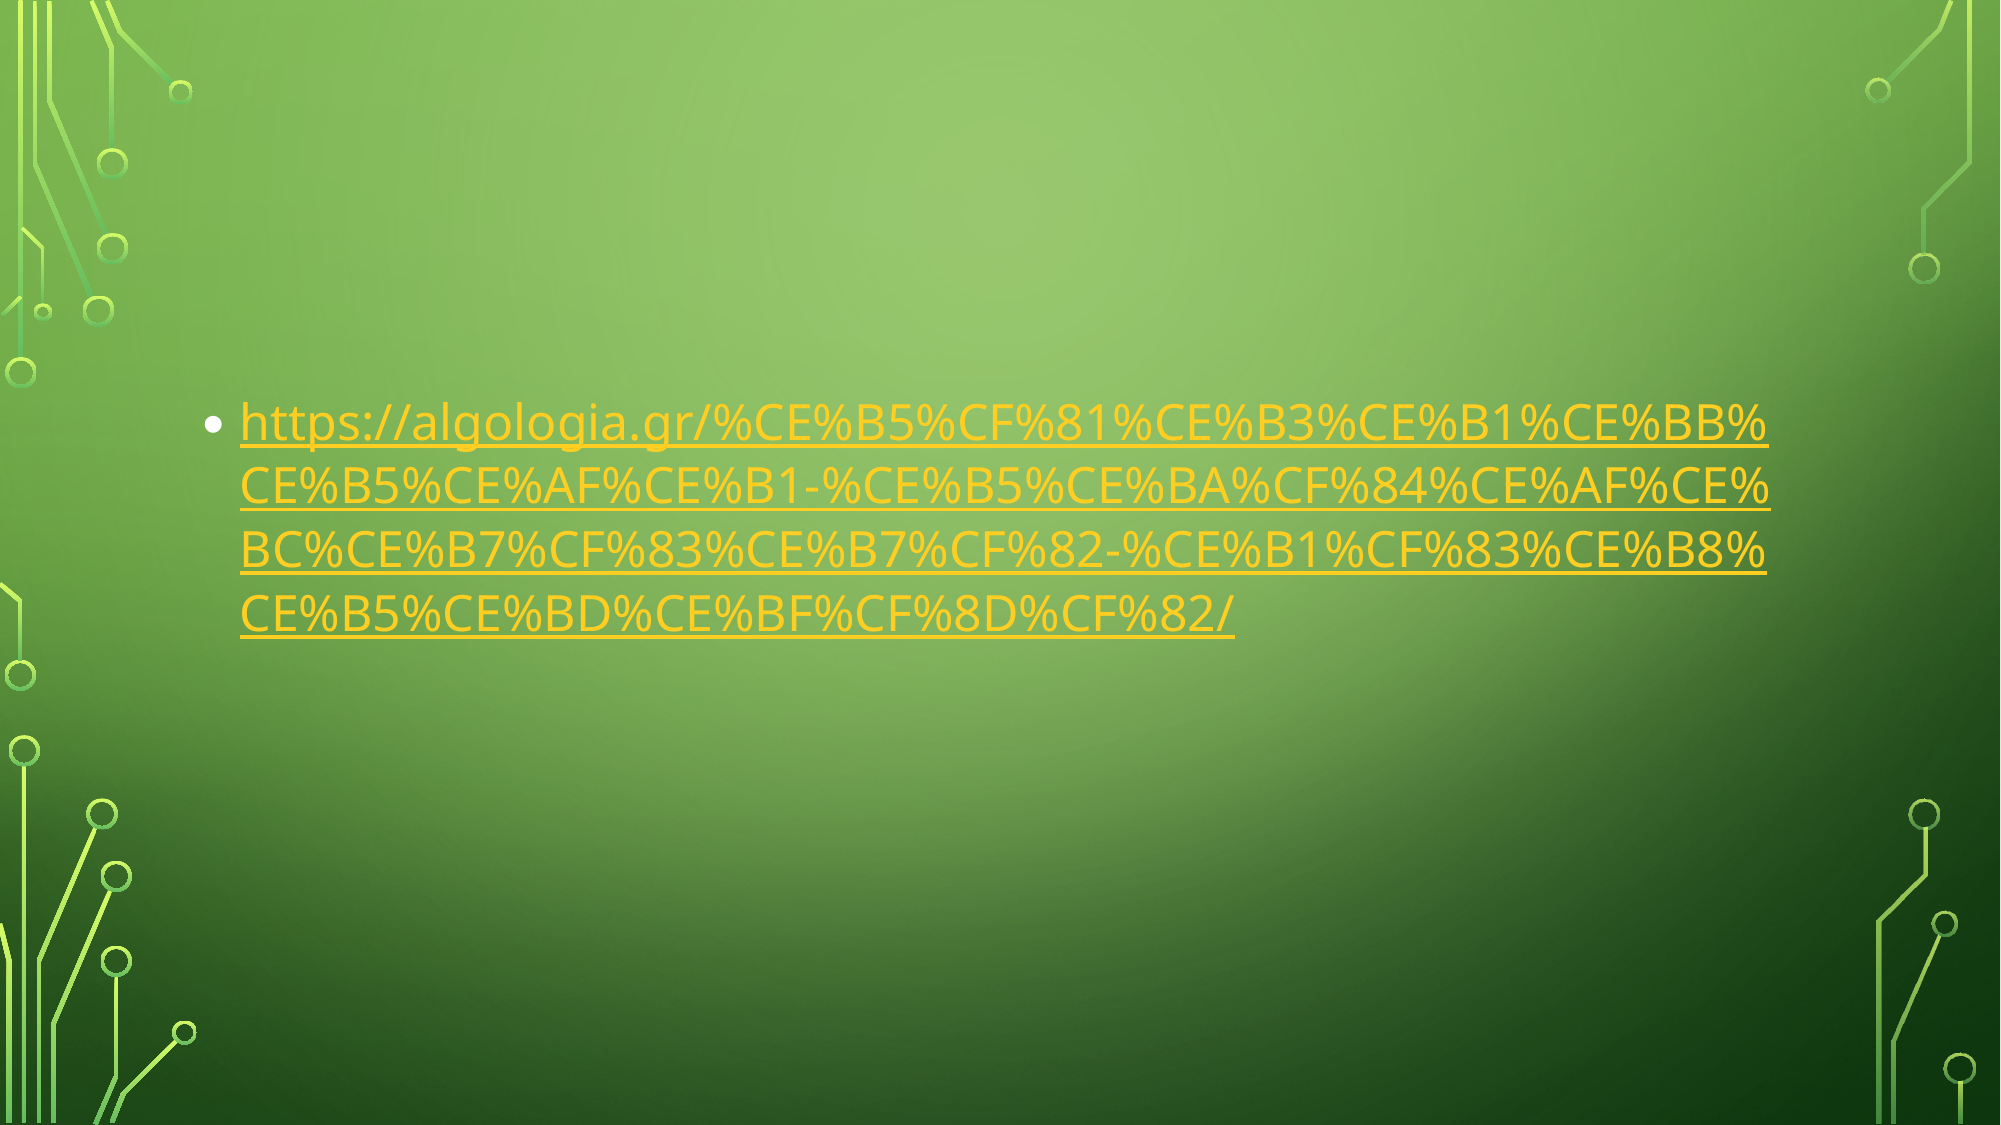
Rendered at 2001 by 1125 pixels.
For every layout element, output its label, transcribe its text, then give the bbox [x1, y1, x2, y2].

list https://algologia.gr/%CE%B5%CF%81%CE%B3%CE%B1%CE%BB%CE%B5%CE%AF%CE%B1-%CE%B5%CE%BA%CF%84%CE%AF%CE%BC%CE%B7%CF%83%CE%B7%CF%82-%CE%B1%CF%83%CE%B8%CE%B5%CE%BD%CE%BF%CF%8D%CF%82/ [187, 369, 1813, 950]
